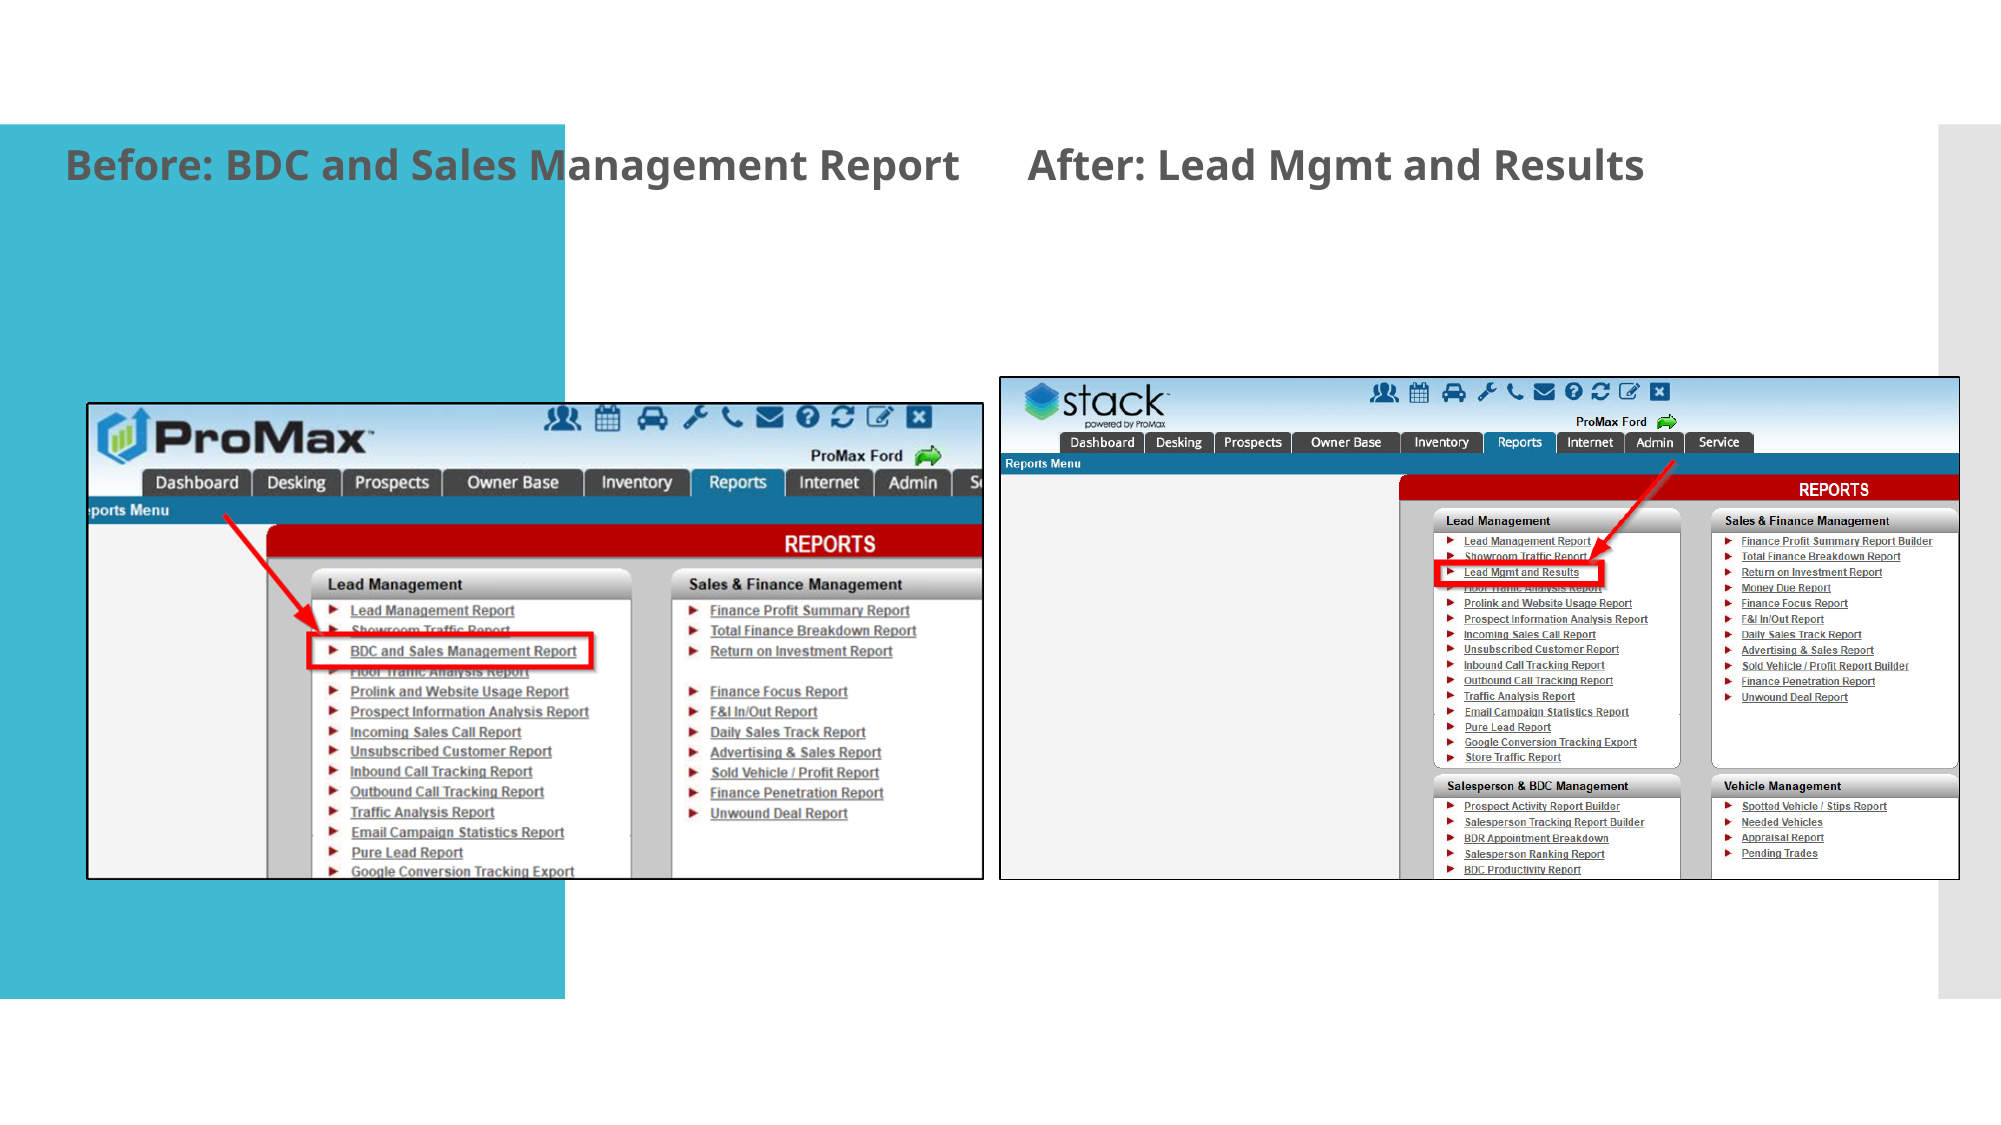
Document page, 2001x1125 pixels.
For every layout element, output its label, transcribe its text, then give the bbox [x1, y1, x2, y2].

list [86, 401, 985, 880]
list After: Lead Mgmt and Results [1012, 56, 1910, 197]
list Before: BDC and Sales Management Report [49, 56, 984, 197]
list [999, 375, 1960, 880]
